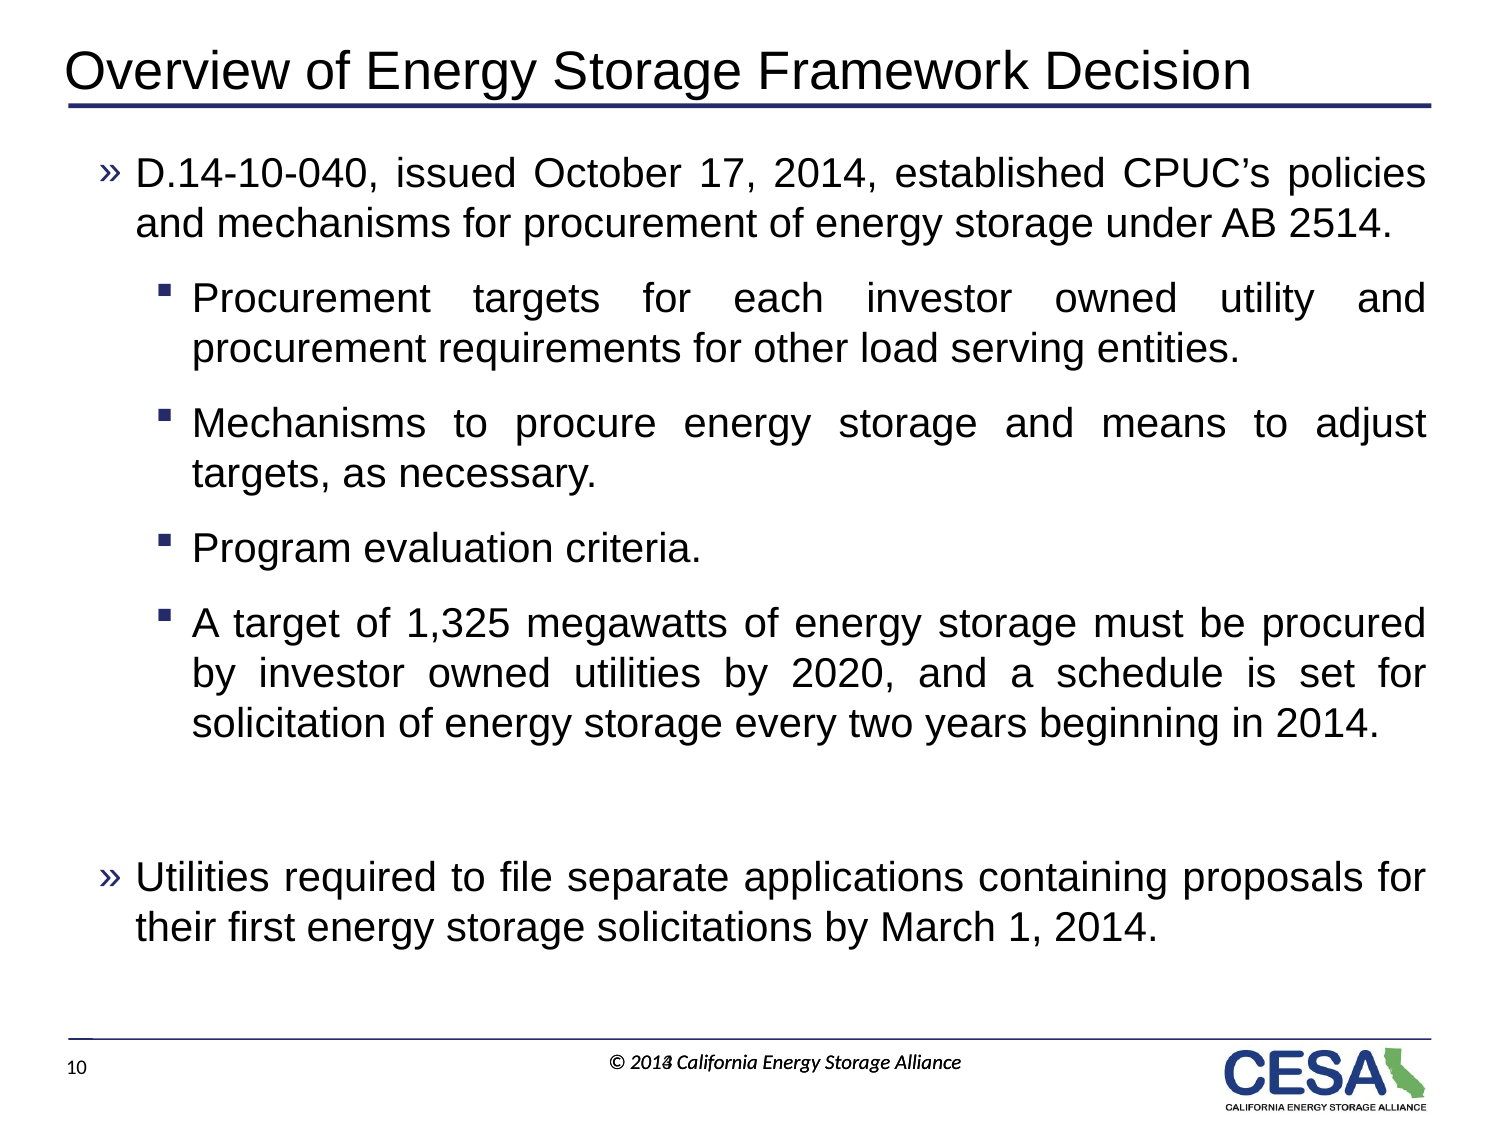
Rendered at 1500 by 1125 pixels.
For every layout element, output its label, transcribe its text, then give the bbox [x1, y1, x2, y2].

title Overview of Energy Storage Framework Decision [64, 22, 1428, 101]
picture [1220, 1045, 1431, 1113]
list D.14-10-040, issued October 17, 2014, established CPUC’s policies and mechanisms for procurement of energy storage under AB 2514. Procurement targets for each investor owned utility and procurement requirements for other load serving entities. Mechanisms to procure energy storage and means to adjust targets, as necessary. Program evaluation criteria. A target of 1,325 megawatts of energy storage must be procured by investor owned utilities by 2020, and a schedule is set for solicitation of energy storage every two years beginning in 2014. Utilities required to file separate applications containing proposals for their first energy storage solicitations by March 1, 2014. [98, 145, 1428, 1029]
slide_number 9 [65, 1053, 140, 1080]
